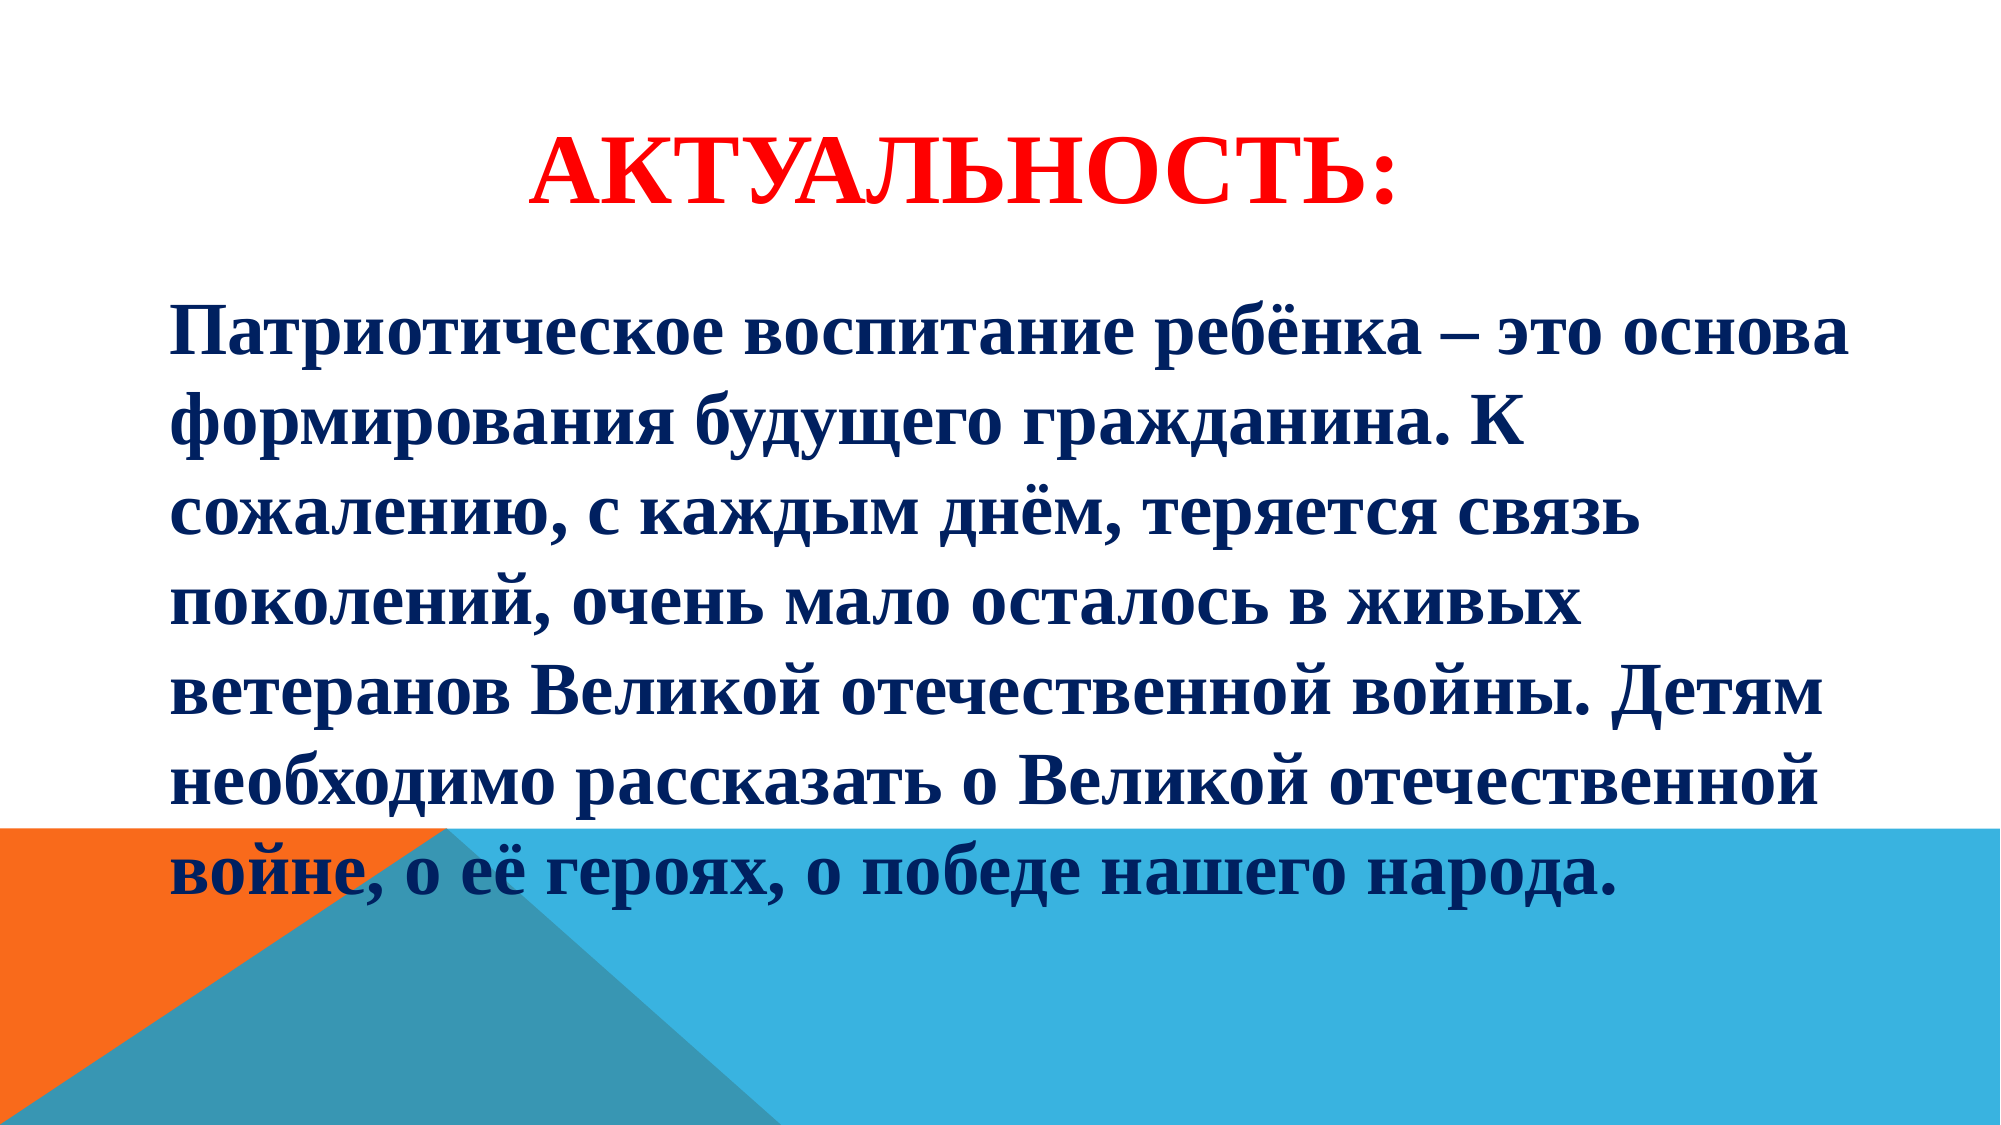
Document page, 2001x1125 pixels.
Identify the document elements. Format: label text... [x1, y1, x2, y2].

title Актуальность: [513, 54, 2000, 273]
list Патриотическое воспитание ребёнка – это основа формирования будущего гражданина. К сожалению, с каждым днём, теряется связь поколений, очень мало осталось в живых ветеранов Великой отечественной войны. Детям необходимо рассказать о Великой отечественной войне, о её героях, о победе нашего народа. [154, 272, 1880, 987]
